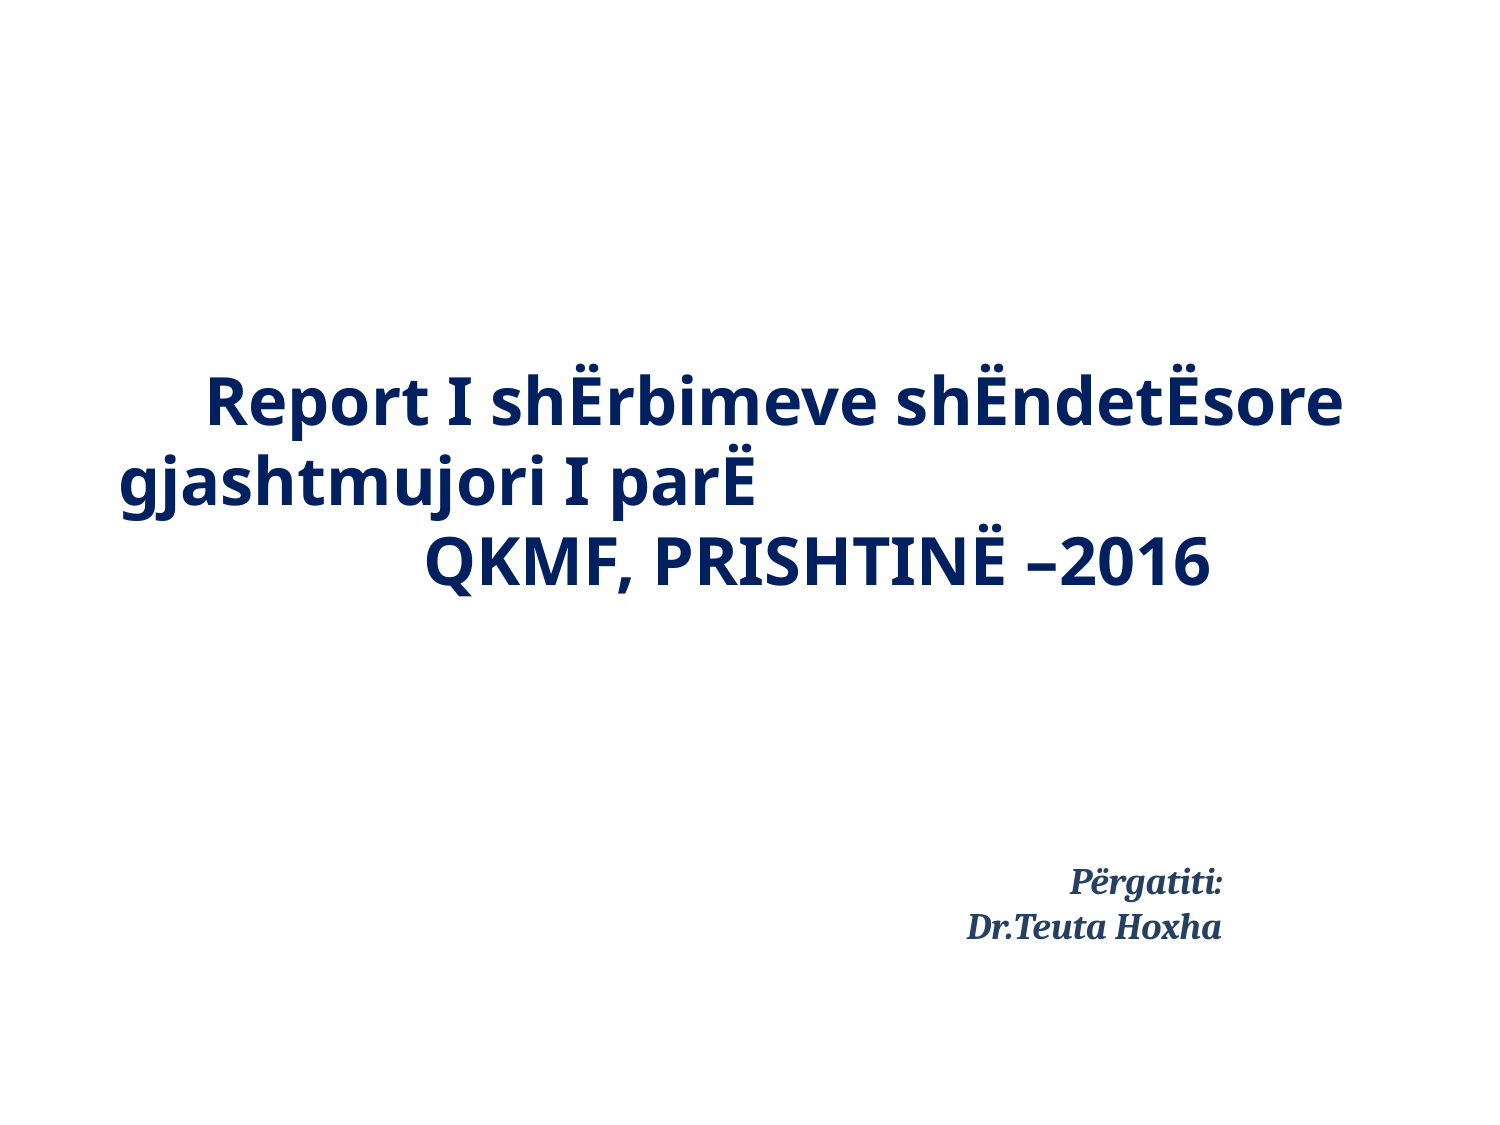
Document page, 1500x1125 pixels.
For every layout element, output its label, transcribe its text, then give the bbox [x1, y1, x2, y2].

text_box Përgatiti: Dr.Teuta Hoxha [487, 849, 1238, 955]
title Report I shËrbimeve shËndetËsore gjashtmujori I parË QKMF, PRISHTINË –2016 [99, 351, 1450, 607]
